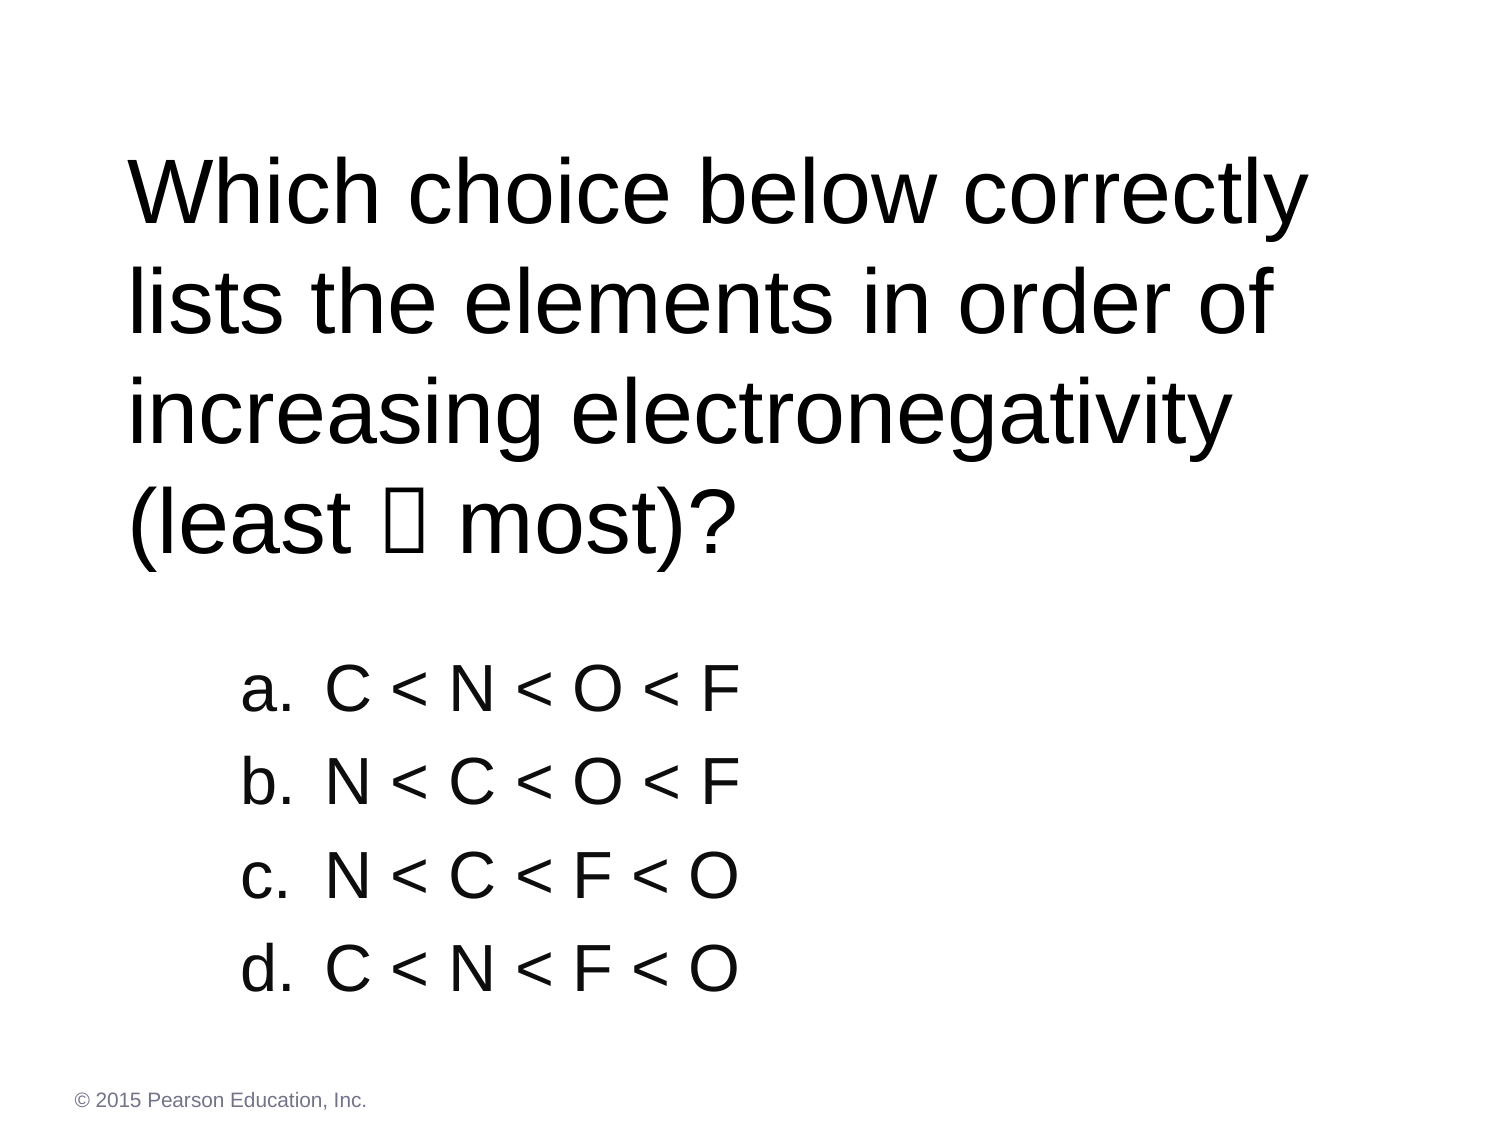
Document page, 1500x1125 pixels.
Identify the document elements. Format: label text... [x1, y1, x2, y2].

subtitle C < N < O < F N < C < O < F N < C < F < O C < N < F < O [224, 637, 1276, 1088]
title Which choice below correctly lists the elements in order of increasing electronegativity (least  most)? [112, 112, 1388, 591]
